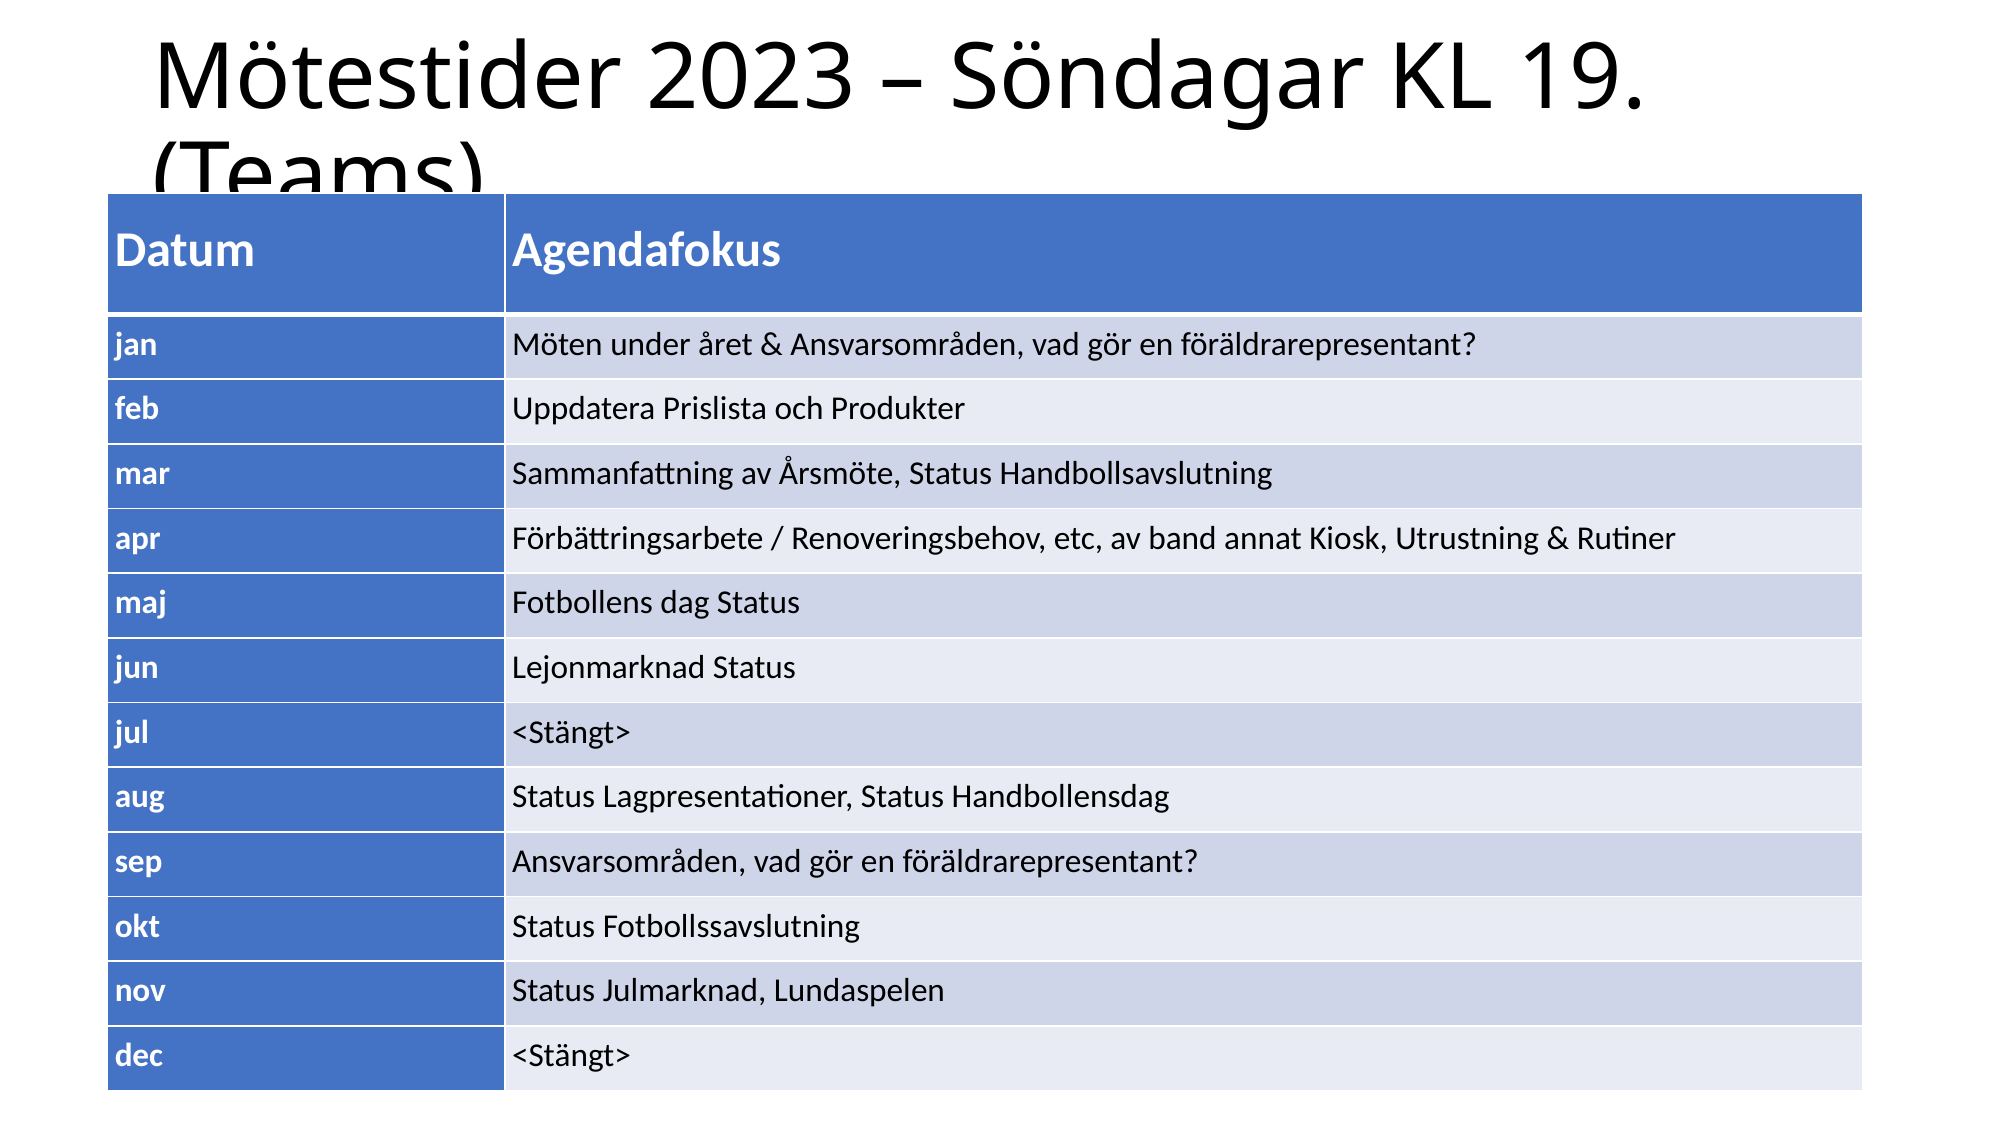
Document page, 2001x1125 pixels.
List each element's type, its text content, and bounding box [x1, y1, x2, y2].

table_cell maj [108, 574, 504, 637]
table_cell sep [108, 833, 504, 896]
table_cell Status Lagpresentationer, Status Handbollensdag [506, 768, 1862, 831]
table_cell apr [108, 509, 504, 572]
table_cell aug [108, 768, 504, 831]
table_cell mar [108, 445, 504, 508]
table_header Agendafokus [506, 194, 1862, 312]
table_cell Fotbollens dag Status [506, 574, 1862, 637]
table_cell Status Fotbollssavslutning [506, 897, 1862, 960]
table_cell jul [108, 703, 504, 766]
table_cell jun [108, 639, 504, 702]
table_cell Status Julmarknad, Lundaspelen [506, 962, 1862, 1025]
table_cell nov [108, 962, 504, 1025]
table_cell dec [108, 1027, 504, 1090]
table_cell Möten under året & Ansvarsområden, vad gör en föräldrarepresentant? [506, 317, 1862, 378]
table_cell <Stängt> [506, 703, 1862, 766]
table_cell Ansvarsområden, vad gör en föräldrarepresentant? [506, 833, 1862, 896]
table_cell feb [108, 380, 504, 443]
table_cell Lejonmarknad Status [506, 639, 1862, 702]
title Mötestider 2023 – Söndagar KL 19. (Teams) [137, 19, 1863, 192]
table_cell Sammanfattning av Årsmöte, Status Handbollsavslutning [506, 445, 1862, 508]
table_header Datum [108, 194, 504, 312]
table_cell jan [108, 317, 504, 378]
table_cell <Stängt> [506, 1027, 1862, 1090]
table_cell okt [108, 897, 504, 960]
table_cell Uppdatera Prislista och Produkter [506, 380, 1862, 443]
table_cell Förbättringsarbete / Renoveringsbehov, etc, av band annat Kiosk, Utrustning & Rutiner [506, 509, 1862, 572]
